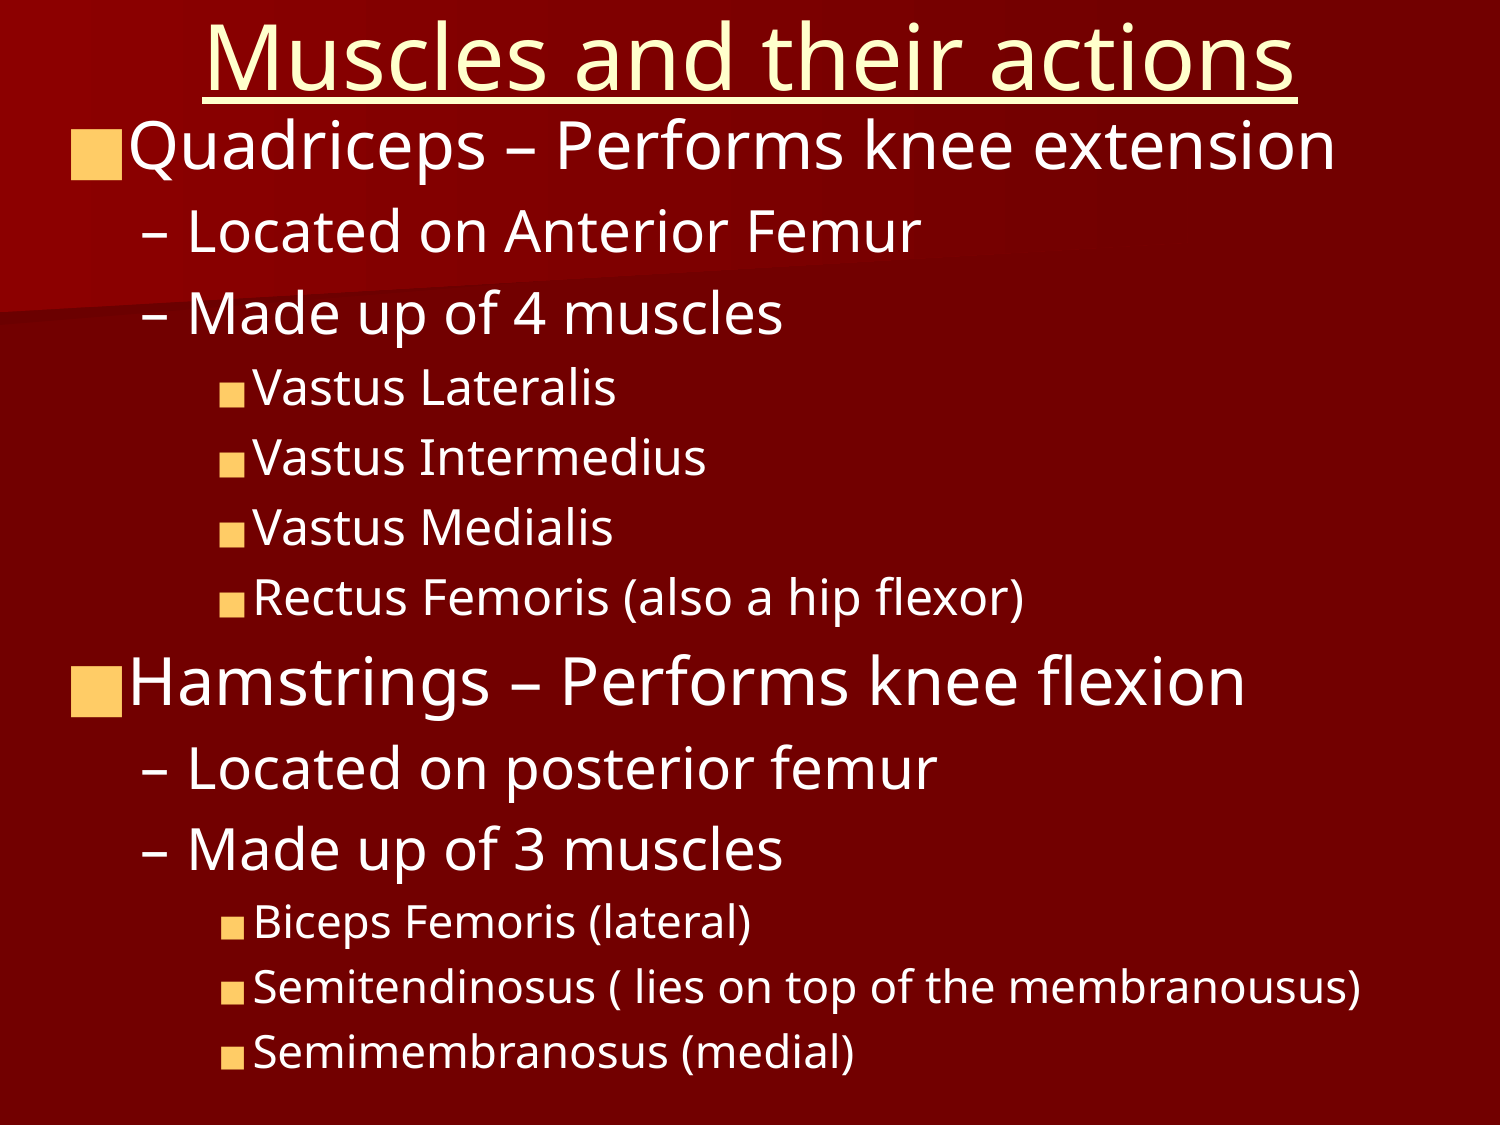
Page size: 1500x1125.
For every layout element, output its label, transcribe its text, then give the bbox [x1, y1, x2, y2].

list Quadriceps – Performs knee extension Located on Anterior Femur Made up of 4 muscles Vastus Lateralis Vastus Intermedius Vastus Medialis Rectus Femoris (also a hip flexor) Hamstrings – Performs knee flexion Located on posterior femur Made up of 3 muscles Biceps Femoris (lateral) Semitendinosus ( lies on top of the membranousus) Semimembranosus (medial) [50, 95, 1400, 1021]
title Muscles and their actions [75, 12, 1425, 96]
